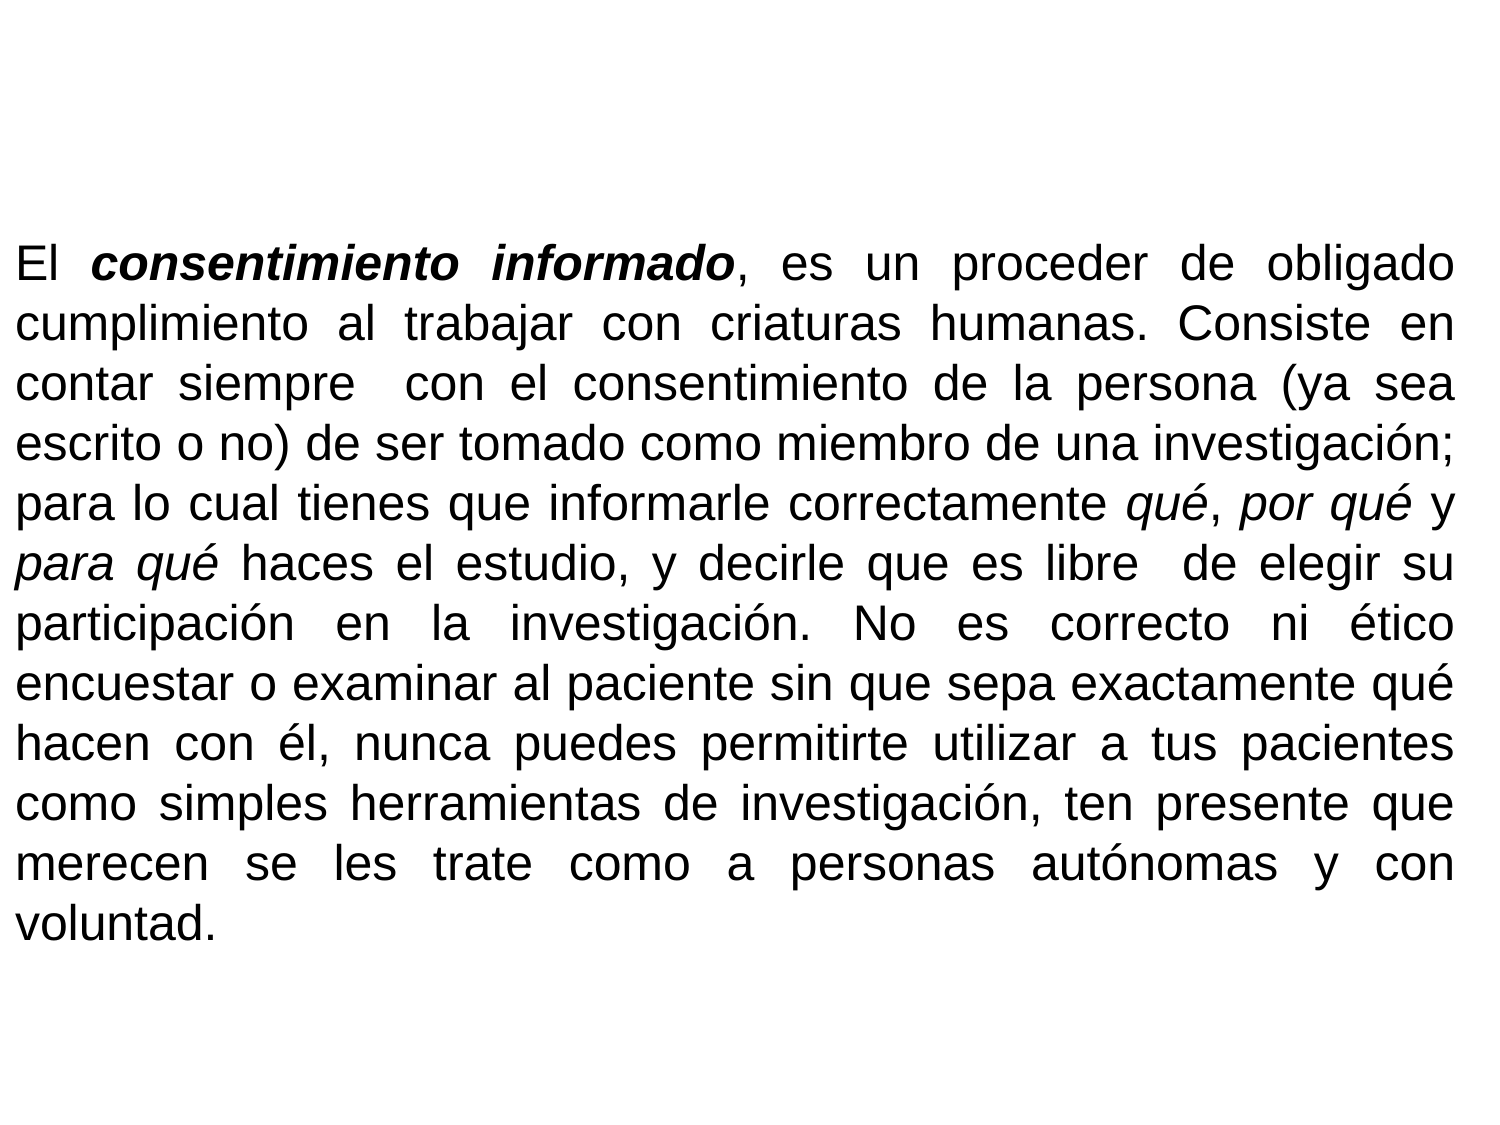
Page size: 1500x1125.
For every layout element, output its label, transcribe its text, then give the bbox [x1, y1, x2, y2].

text_box El consentimiento informado, es un proceder de obligado cumplimiento al trabajar con criaturas humanas. Consiste en contar siempre con el consentimiento de la persona (ya sea escrito o no) de ser tomado como miembro de una investigación; para lo cual tienes que informarle correctamente qué, por qué y para qué haces el estudio, y decirle que es libre de elegir su participación en la investigación. No es correcto ni ético encuestar o examinar al paciente sin que sepa exactamente qué hacen con él, nunca puedes permitirte utilizar a tus pacientes como simples herramientas de investigación, ten presente que merecen se les trate como a personas autónomas y con voluntad. [0, 222, 1471, 1003]
